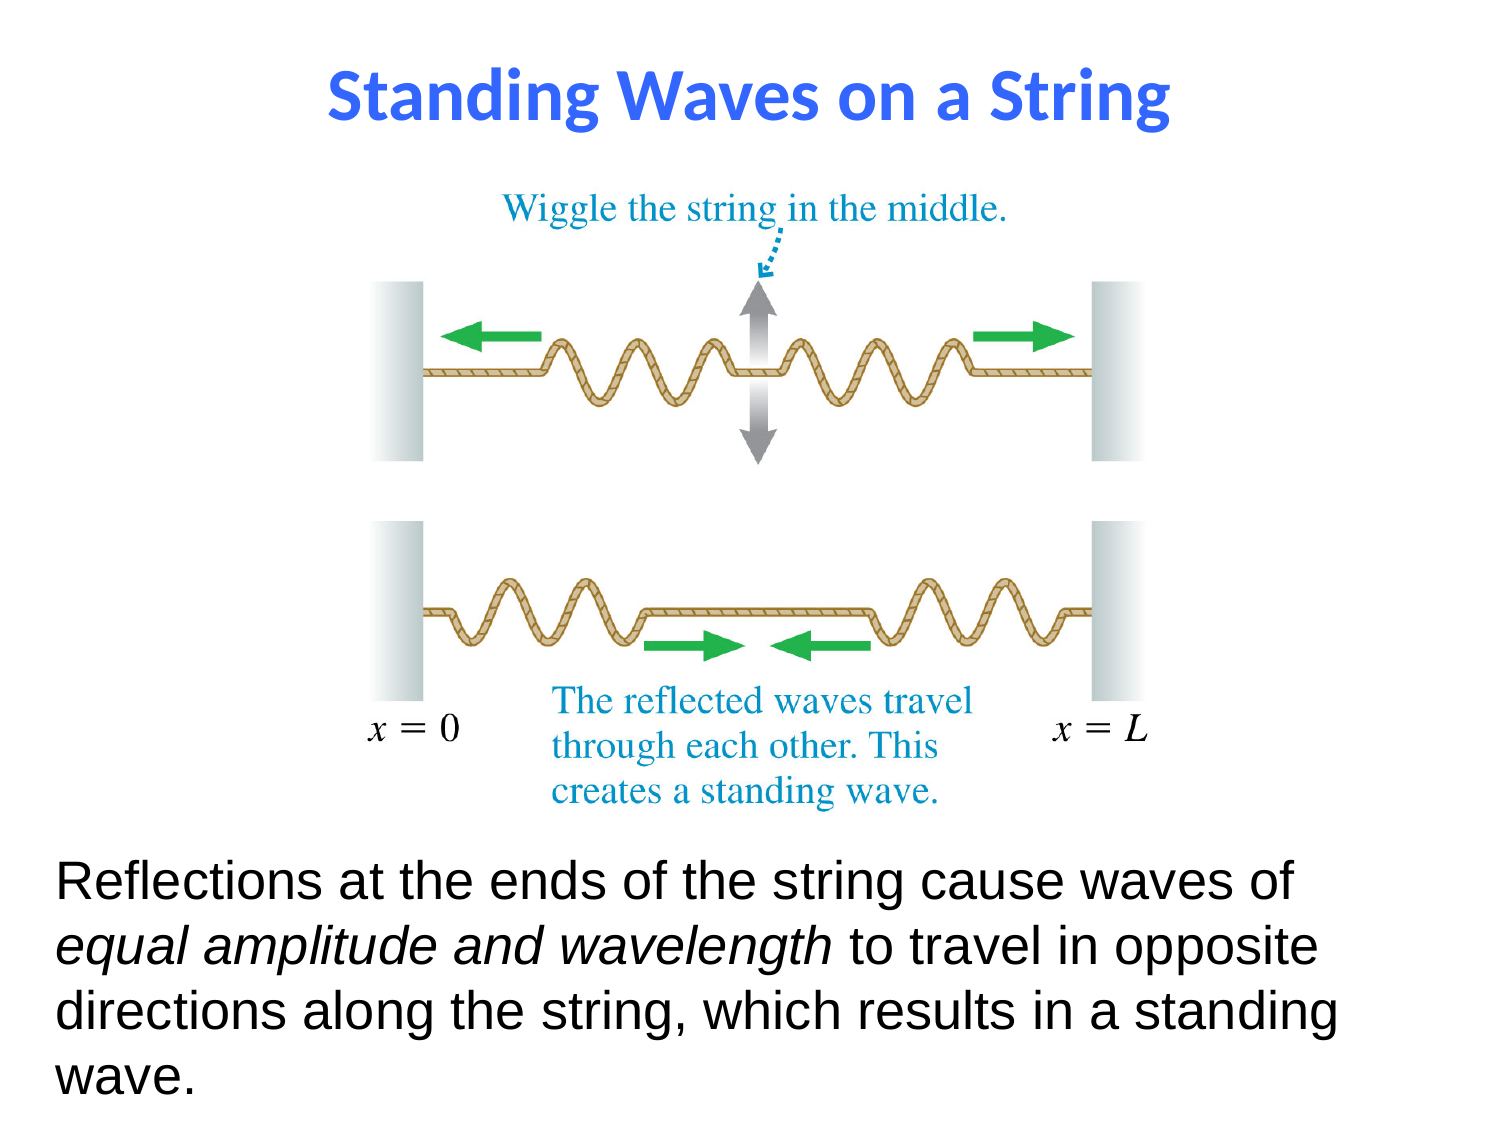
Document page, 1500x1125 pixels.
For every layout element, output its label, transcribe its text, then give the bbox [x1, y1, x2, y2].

picture [362, 187, 1151, 813]
title Standing Waves on a String [74, 24, 1426, 156]
text_box Reflections at the ends of the string cause waves of equal amplitude and wavelength to travel in opposite directions along the string, which results in a standing wave. [40, 837, 1458, 1113]
